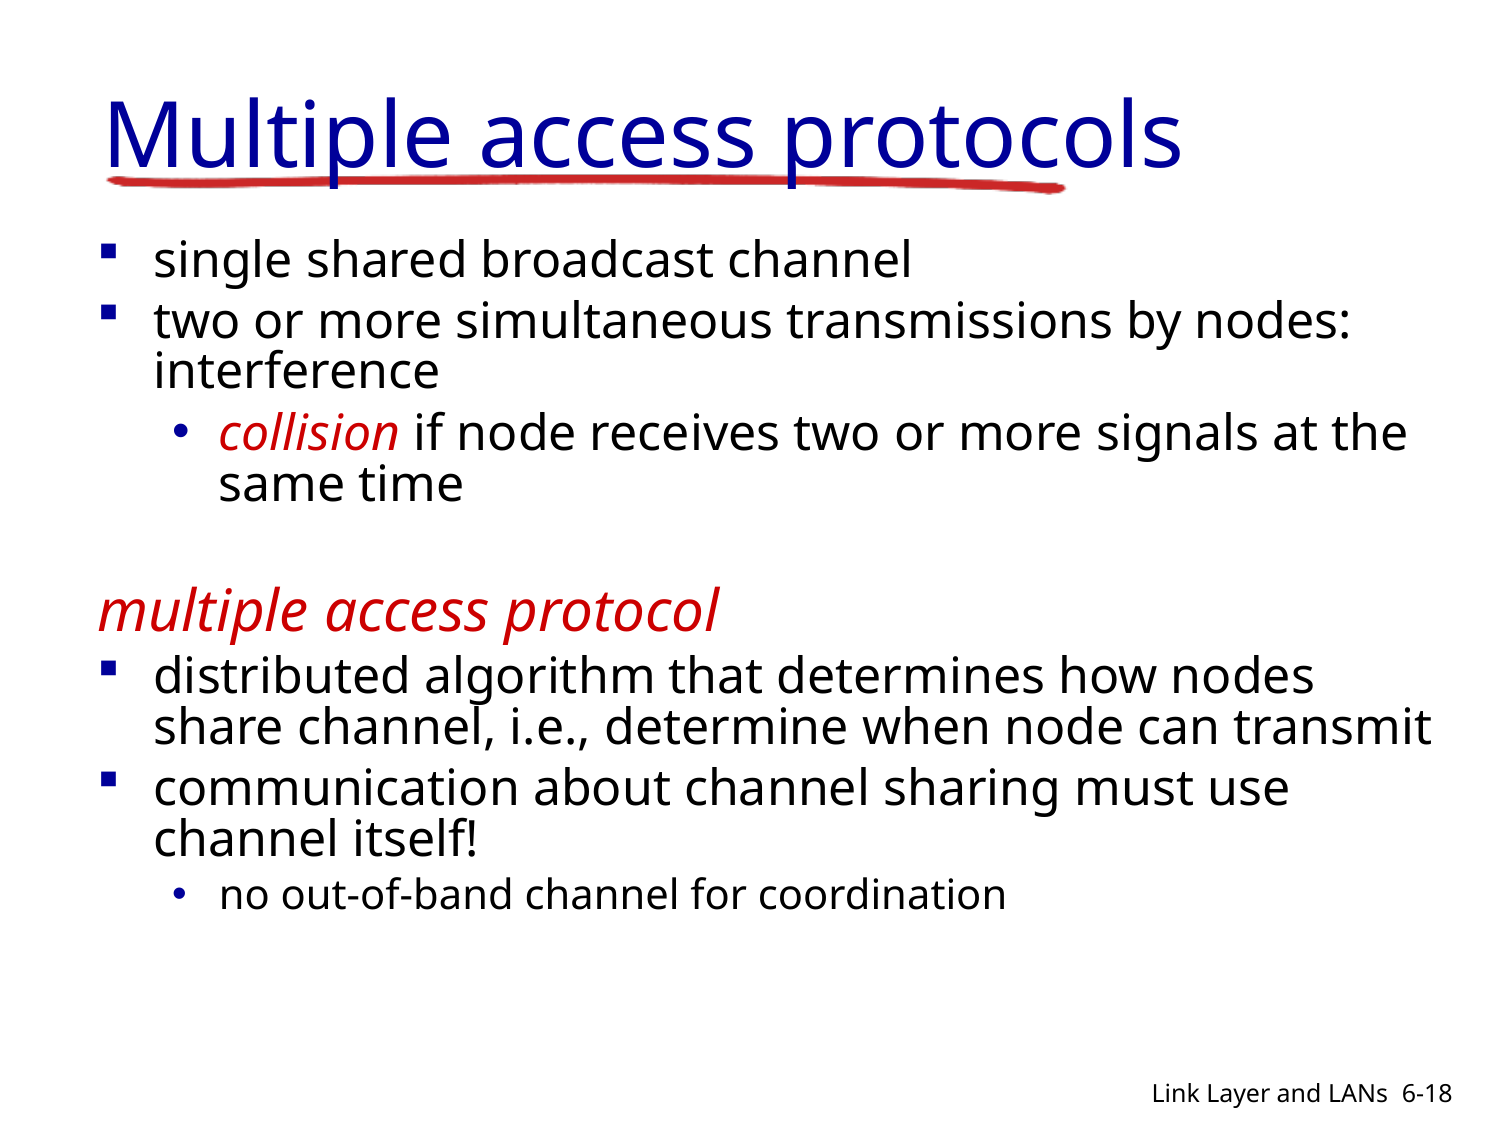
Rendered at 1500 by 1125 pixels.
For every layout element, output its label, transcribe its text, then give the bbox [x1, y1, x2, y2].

picture [101, 170, 1078, 200]
title Multiple access protocols [87, 37, 1363, 225]
list single shared broadcast channel two or more simultaneous transmissions by nodes: interference collision if node receives two or more signals at the same time multiple access protocol distributed algorithm that determines how nodes share channel, i.e., determine when node can transmit communication about channel sharing must use channel itself! no out-of-band channel for coordination [82, 228, 1460, 992]
slide_number 6-18 [1387, 1069, 1478, 1115]
footer Link Layer and LANs [1045, 1069, 1404, 1110]
